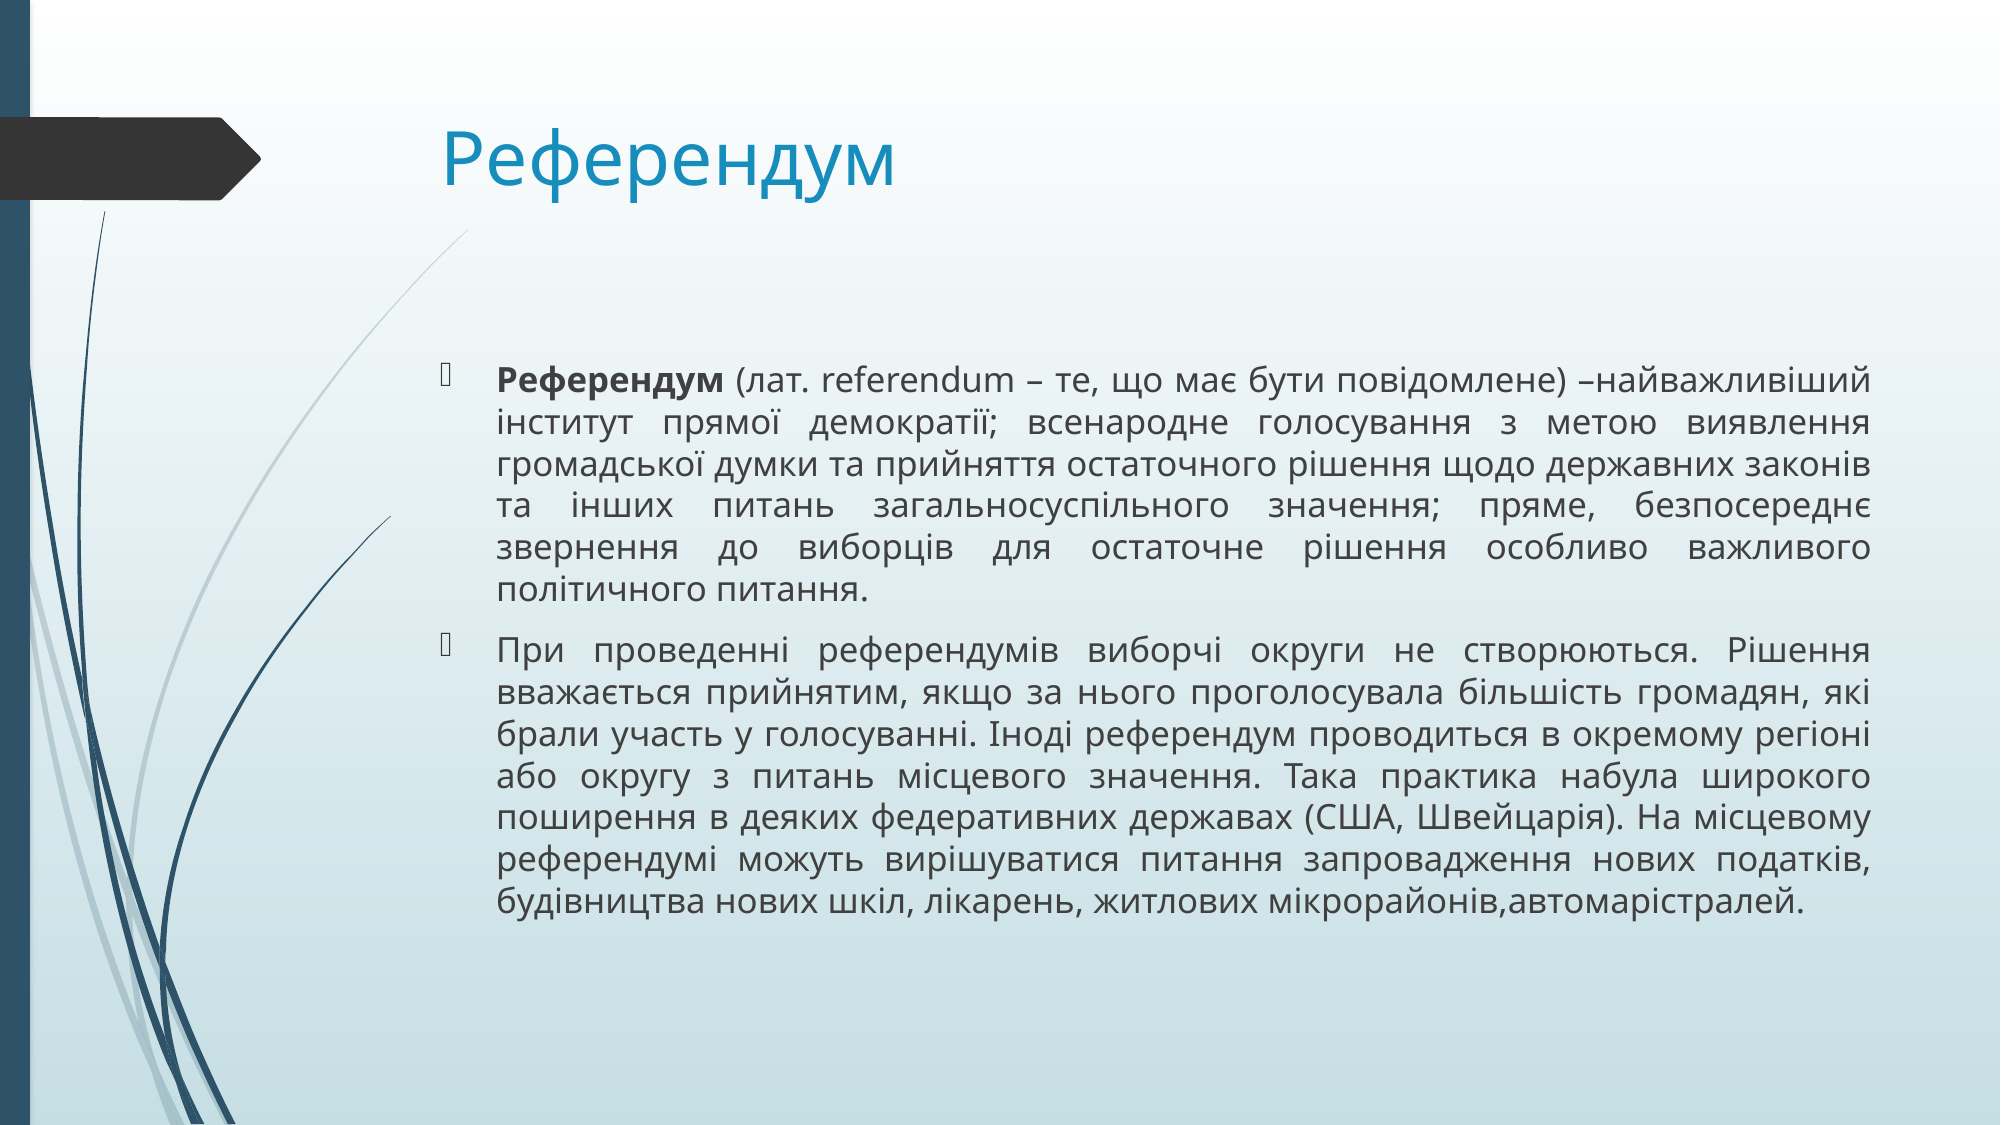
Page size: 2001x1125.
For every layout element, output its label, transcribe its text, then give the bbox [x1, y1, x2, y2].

title Референдум [425, 102, 1888, 313]
list Референдум (лат. referendum – те, що має бути повідомлене) –найважливіший інститут прямої демократії; всенародне голосування з метою виявлення громадської думки та прийняття остаточного рішення щодо державних законів та інших питань загальносуспільного значення; пряме, безпосереднє звернення до виборців для остаточне рішення особливо важливого політичного питання. При проведенні референдумів виборчі округи не створюються. Рішення вважається прийнятим, якщо за нього проголосувала більшість громадян, які брали участь у голосуванні. Іноді референдум проводиться в окремому регіоні або округу з питань місцевого значення. Така практика набула широкого поширення в деяких федеративних державах (США, Швейцарія). На місцевому референдумі можуть вирішуватися питання запровадження нових податків, будівництва нових шкіл, лікарень, житлових мікрорайонів,автомаpістралей. [424, 350, 1888, 970]
